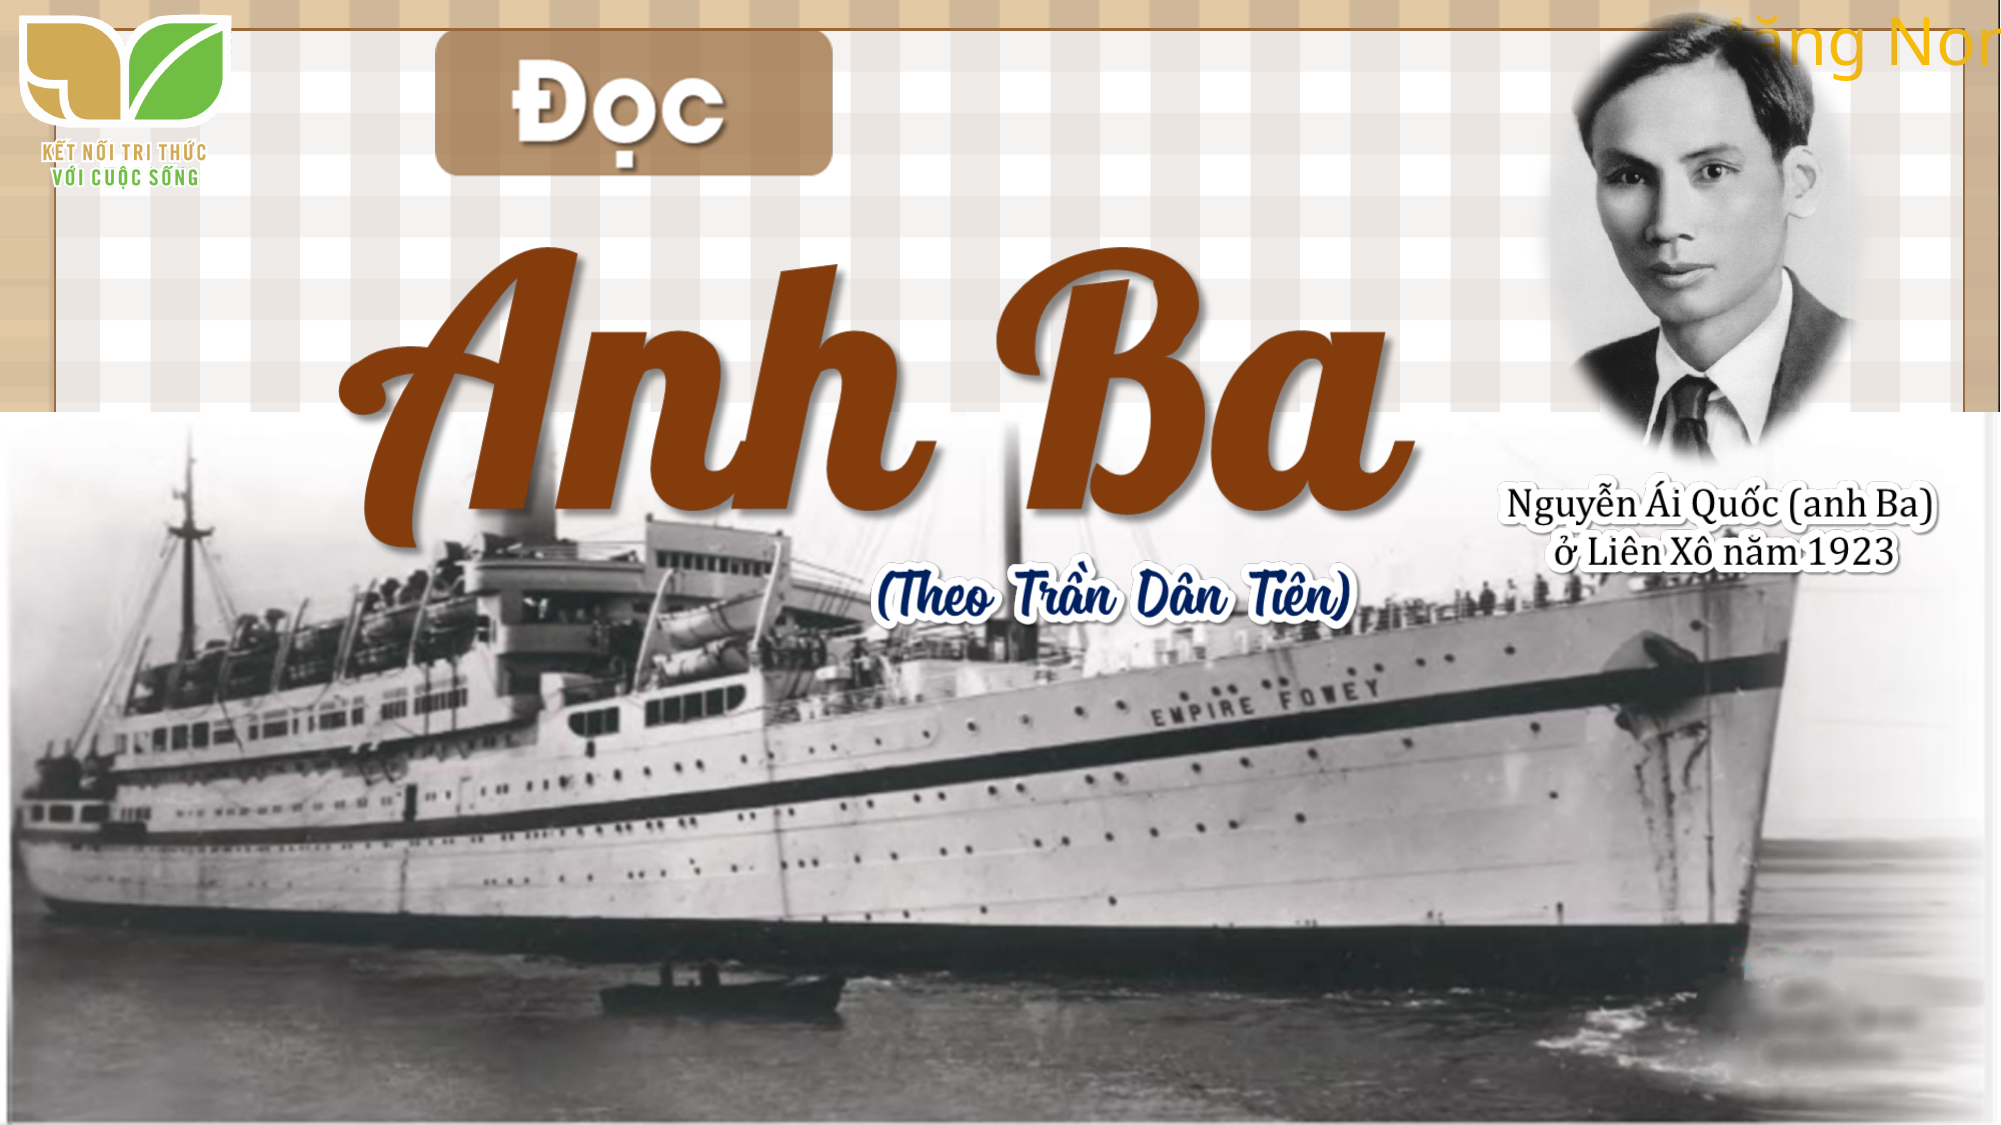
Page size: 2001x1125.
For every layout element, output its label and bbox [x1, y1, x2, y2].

text_box [0, 226, 124, 412]
picture [0, 0, 2001, 1125]
text_box [1882, 0, 2000, 412]
